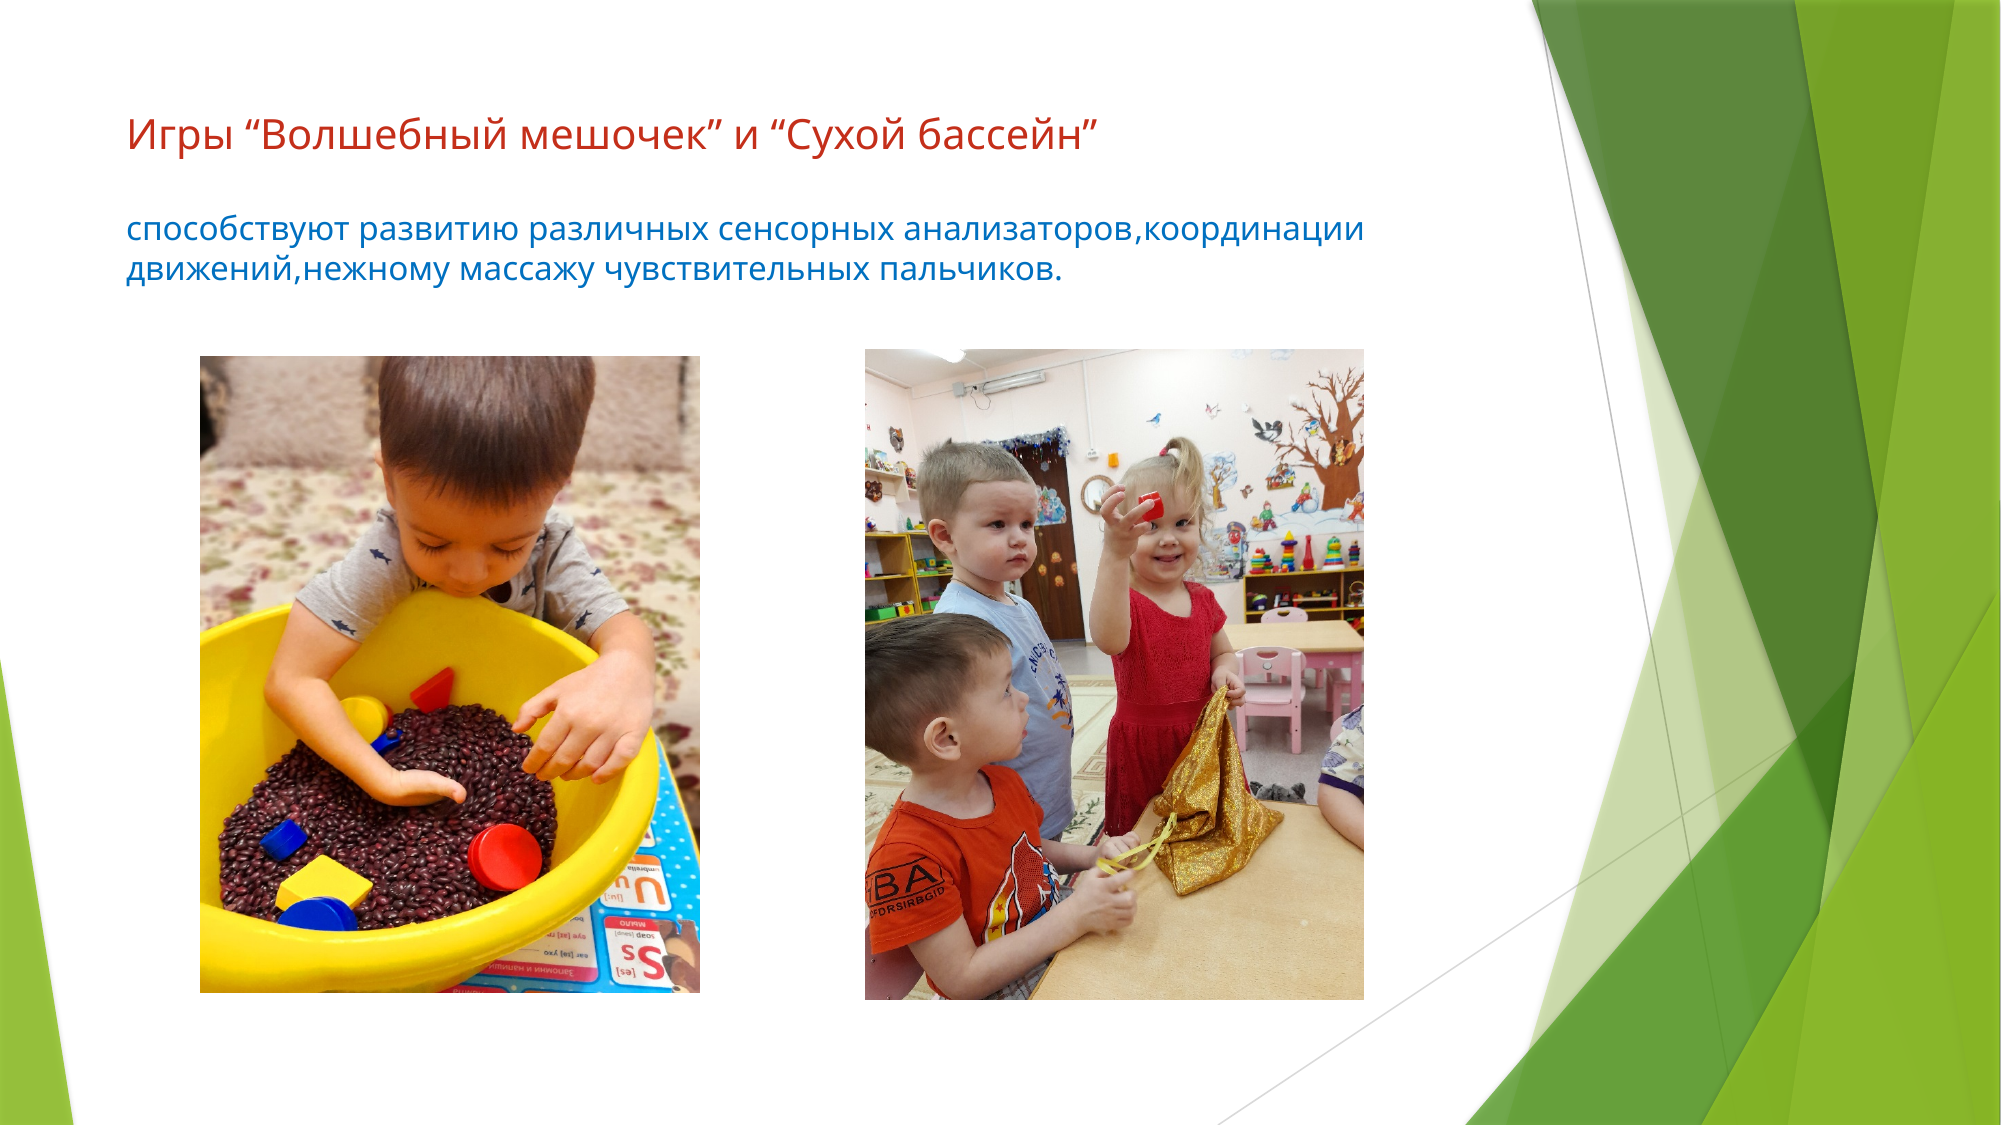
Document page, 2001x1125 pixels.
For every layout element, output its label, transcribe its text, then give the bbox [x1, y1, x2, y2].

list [864, 348, 1365, 1001]
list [200, 355, 700, 994]
title Игры “Волшебный мешочек” и “Сухой бассейн” способствуют развитию различных сенсорных анализаторов,координации движений,нежному массажу чувствительных пальчиков. [111, 99, 1522, 317]
